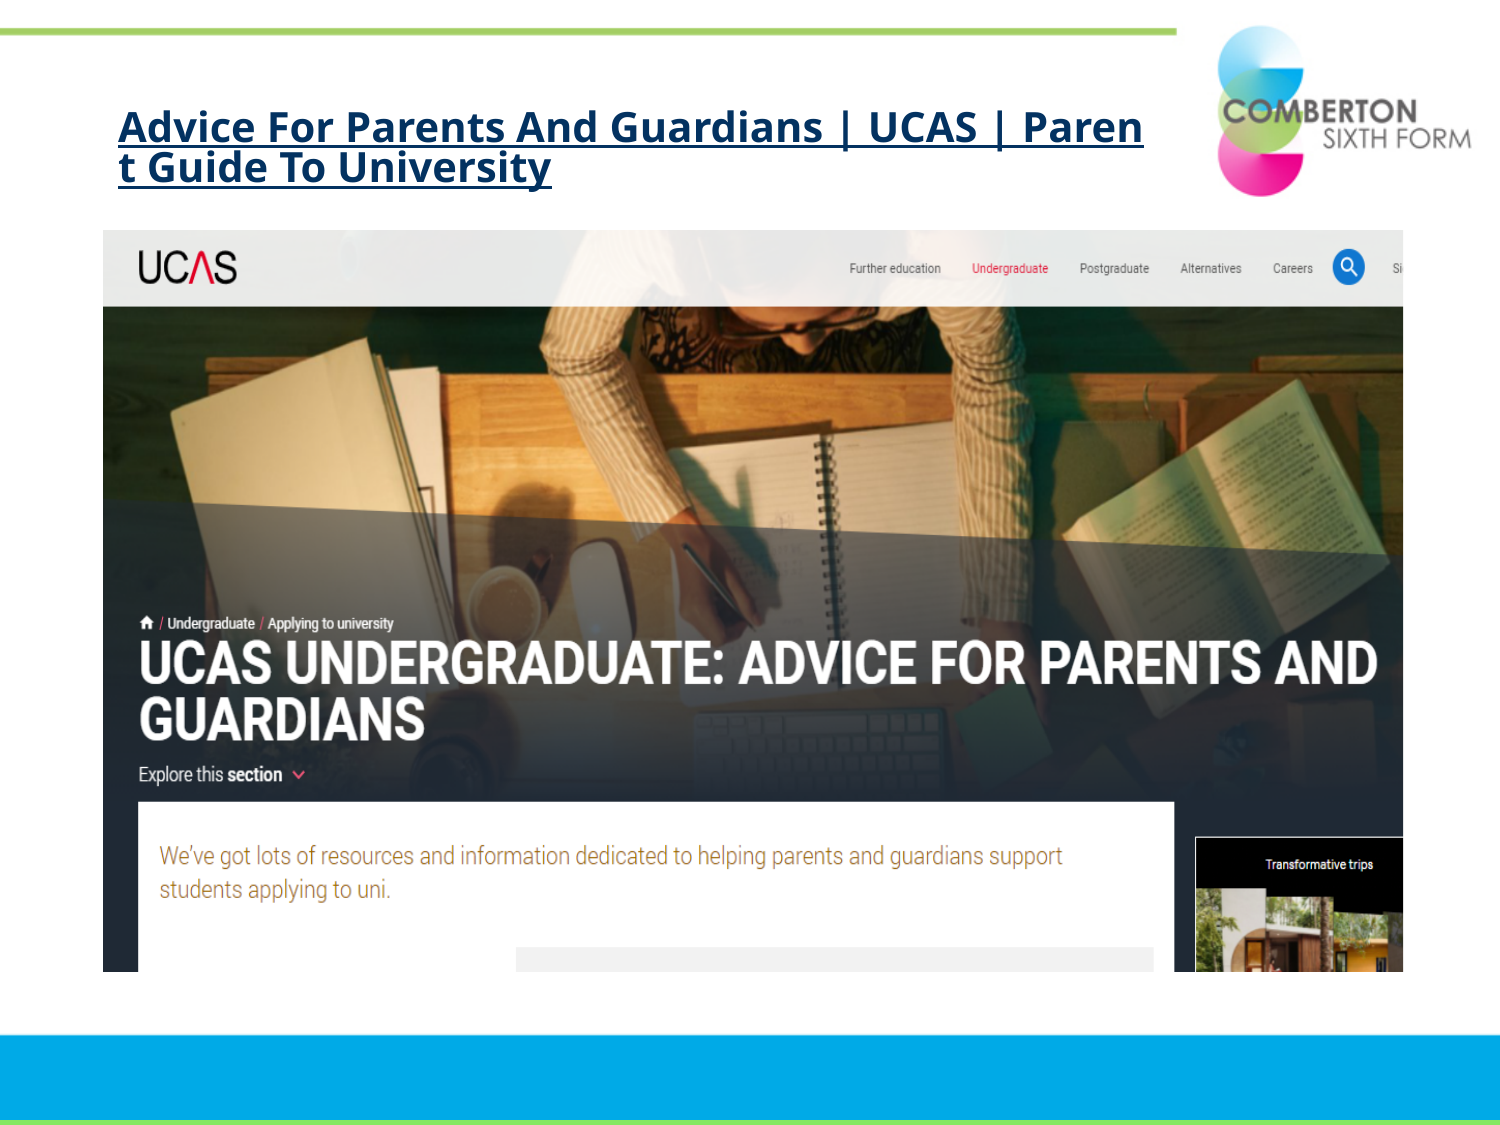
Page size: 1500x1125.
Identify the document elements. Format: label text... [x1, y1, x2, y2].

picture [0, 0, 1500, 1035]
title Advice For Parents And Guardians | UCAS | Parent Guide To University [103, 59, 1170, 194]
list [103, 230, 1404, 972]
